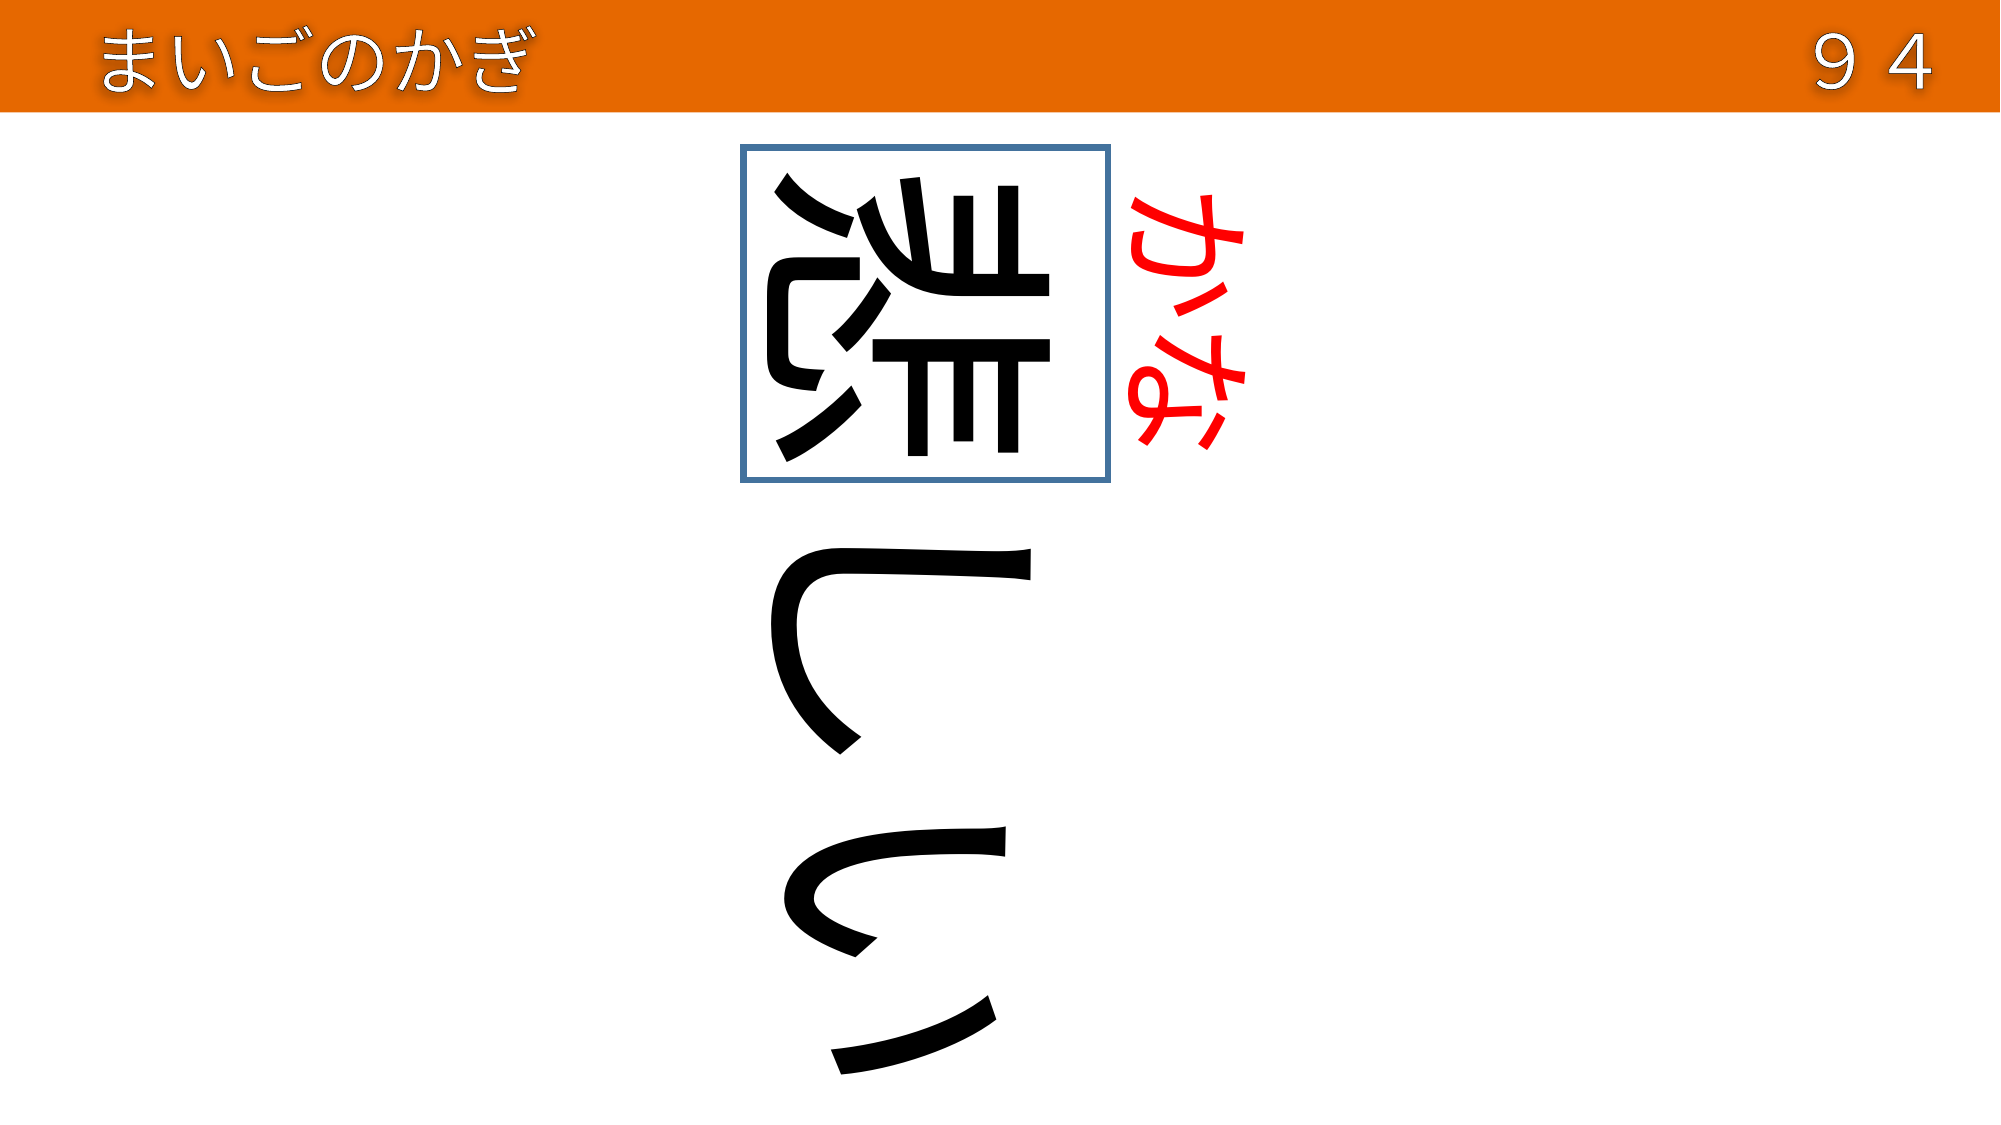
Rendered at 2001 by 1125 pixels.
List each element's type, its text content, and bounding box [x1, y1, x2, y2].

text_box ９４ [1782, 6, 1963, 112]
text_box [742, 146, 1109, 481]
text_box [0, 0, 2000, 113]
text_box 悲しい [698, 147, 1108, 1125]
text_box かな [1109, 170, 1281, 463]
text_box まいごのかぎ [75, 6, 1020, 112]
